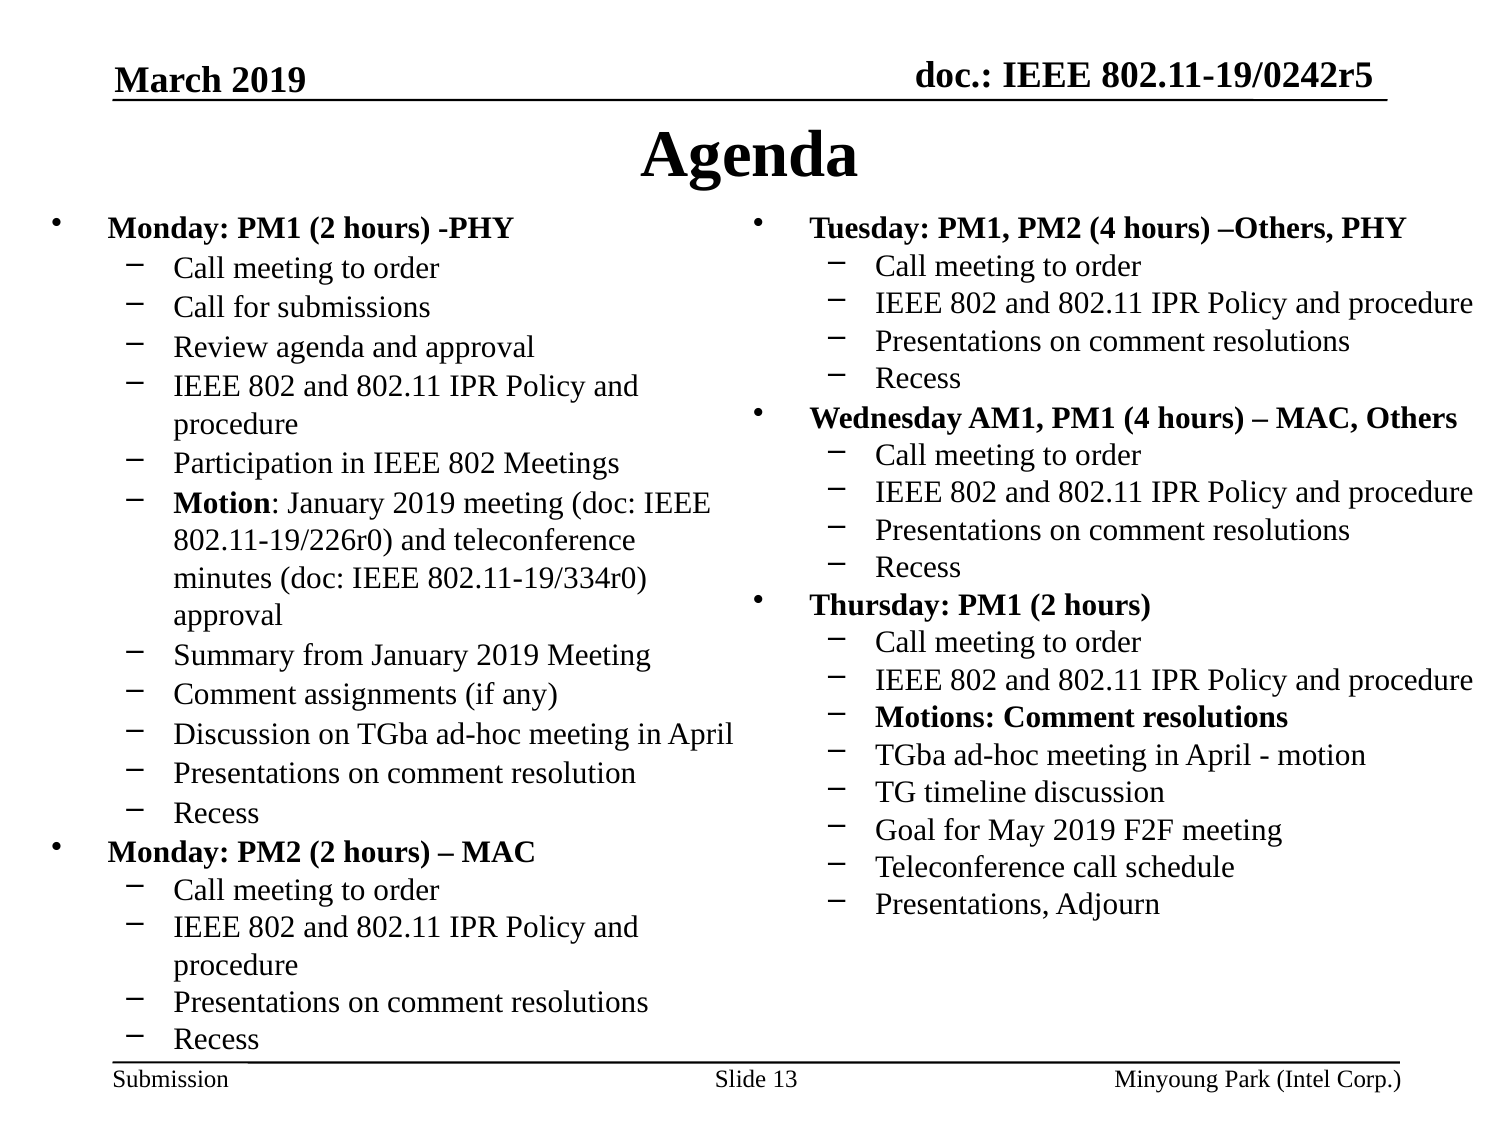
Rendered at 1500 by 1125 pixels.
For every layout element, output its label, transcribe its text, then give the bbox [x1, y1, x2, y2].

slide_number Slide 13 [712, 1061, 800, 1093]
list Tuesday: PM1, PM2 (4 hours) –Others, PHY Call meeting to order IEEE 802 and 802.11 IPR Policy and procedure Presentations on comment resolutions Recess Wednesday AM1, PM1 (4 hours) – MAC, Others Call meeting to order IEEE 802 and 802.11 IPR Policy and procedure Presentations on comment resolutions Recess Thursday: PM1 (2 hours) Call meeting to order IEEE 802 and 802.11 IPR Policy and procedure Motions: Comment resolutions TGba ad-hoc meeting in April - motion TG timeline discussion Goal for May 2019 F2F meeting Teleconference call schedule Presentations, Adjourn [738, 200, 1500, 1063]
footer Minyoung Park (Intel Corp.) [949, 1061, 1402, 1093]
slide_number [114, 54, 335, 101]
title Agenda [112, 99, 1388, 200]
list Monday: PM1 (2 hours) -PHY Call meeting to order Call for submissions Review agenda and approval IEEE 802 and 802.11 IPR Policy and procedure Participation in IEEE 802 Meetings Motion: January 2019 meeting (doc: IEEE 802.11-19/226r0) and teleconference minutes (doc: IEEE 802.11-19/334r0) approval Summary from January 2019 Meeting Comment assignments (if any) Discussion on TGba ad-hoc meeting in April Presentations on comment resolution Recess Monday: PM2 (2 hours) – MAC Call meeting to order IEEE 802 and 802.11 IPR Policy and procedure Presentations on comment resolutions Recess [36, 200, 738, 1064]
